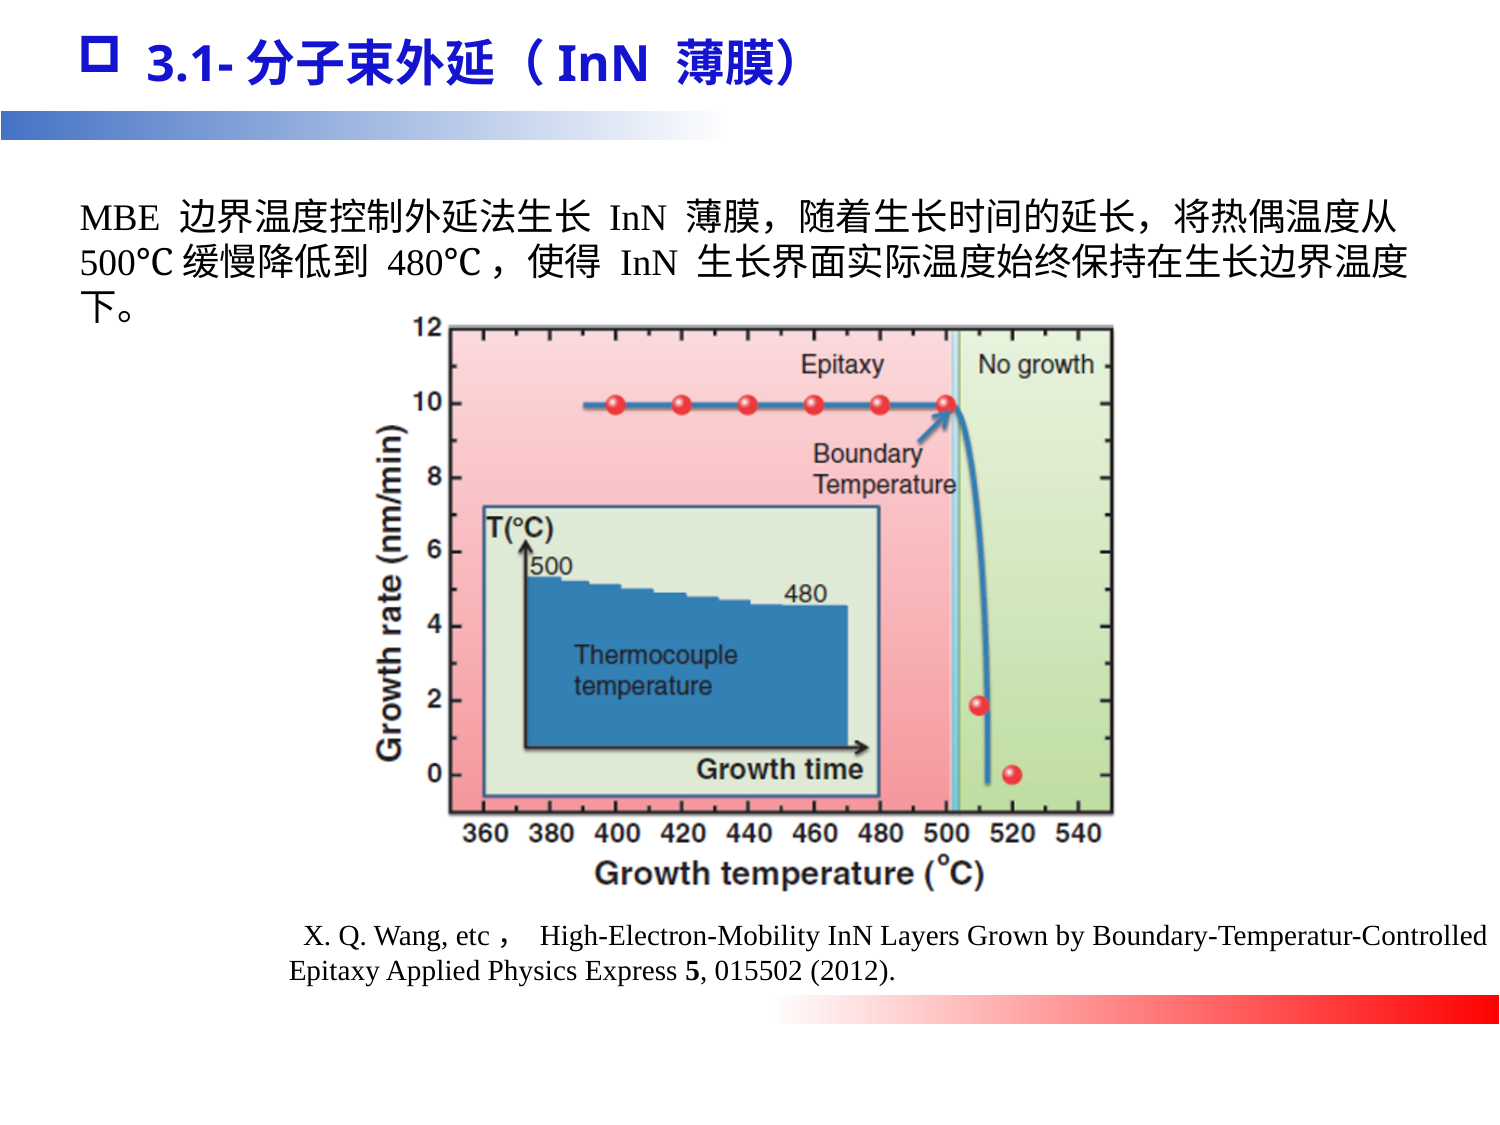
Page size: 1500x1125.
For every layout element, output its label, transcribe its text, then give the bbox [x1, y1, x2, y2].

text_box 3.1-分子束外延（InN 薄膜） [62, 23, 841, 99]
text_box [0, 108, 729, 142]
text_box MBE 边界温度控制外延法生长 InN 薄膜，随着生长时间的延长，将热偶温度从 500℃缓慢降低到 480℃，使得 InN 生长界面实际温度始终保持在生长边界温度下。 [64, 185, 1458, 335]
picture [343, 291, 1201, 909]
text_box X. Q. Wang, etc， High-Electron-Mobility InN Layers Grown by Boundary-Temperatur-Controlled Epitaxy Applied Physics Express 5, 015502 (2012). [273, 908, 1500, 1029]
